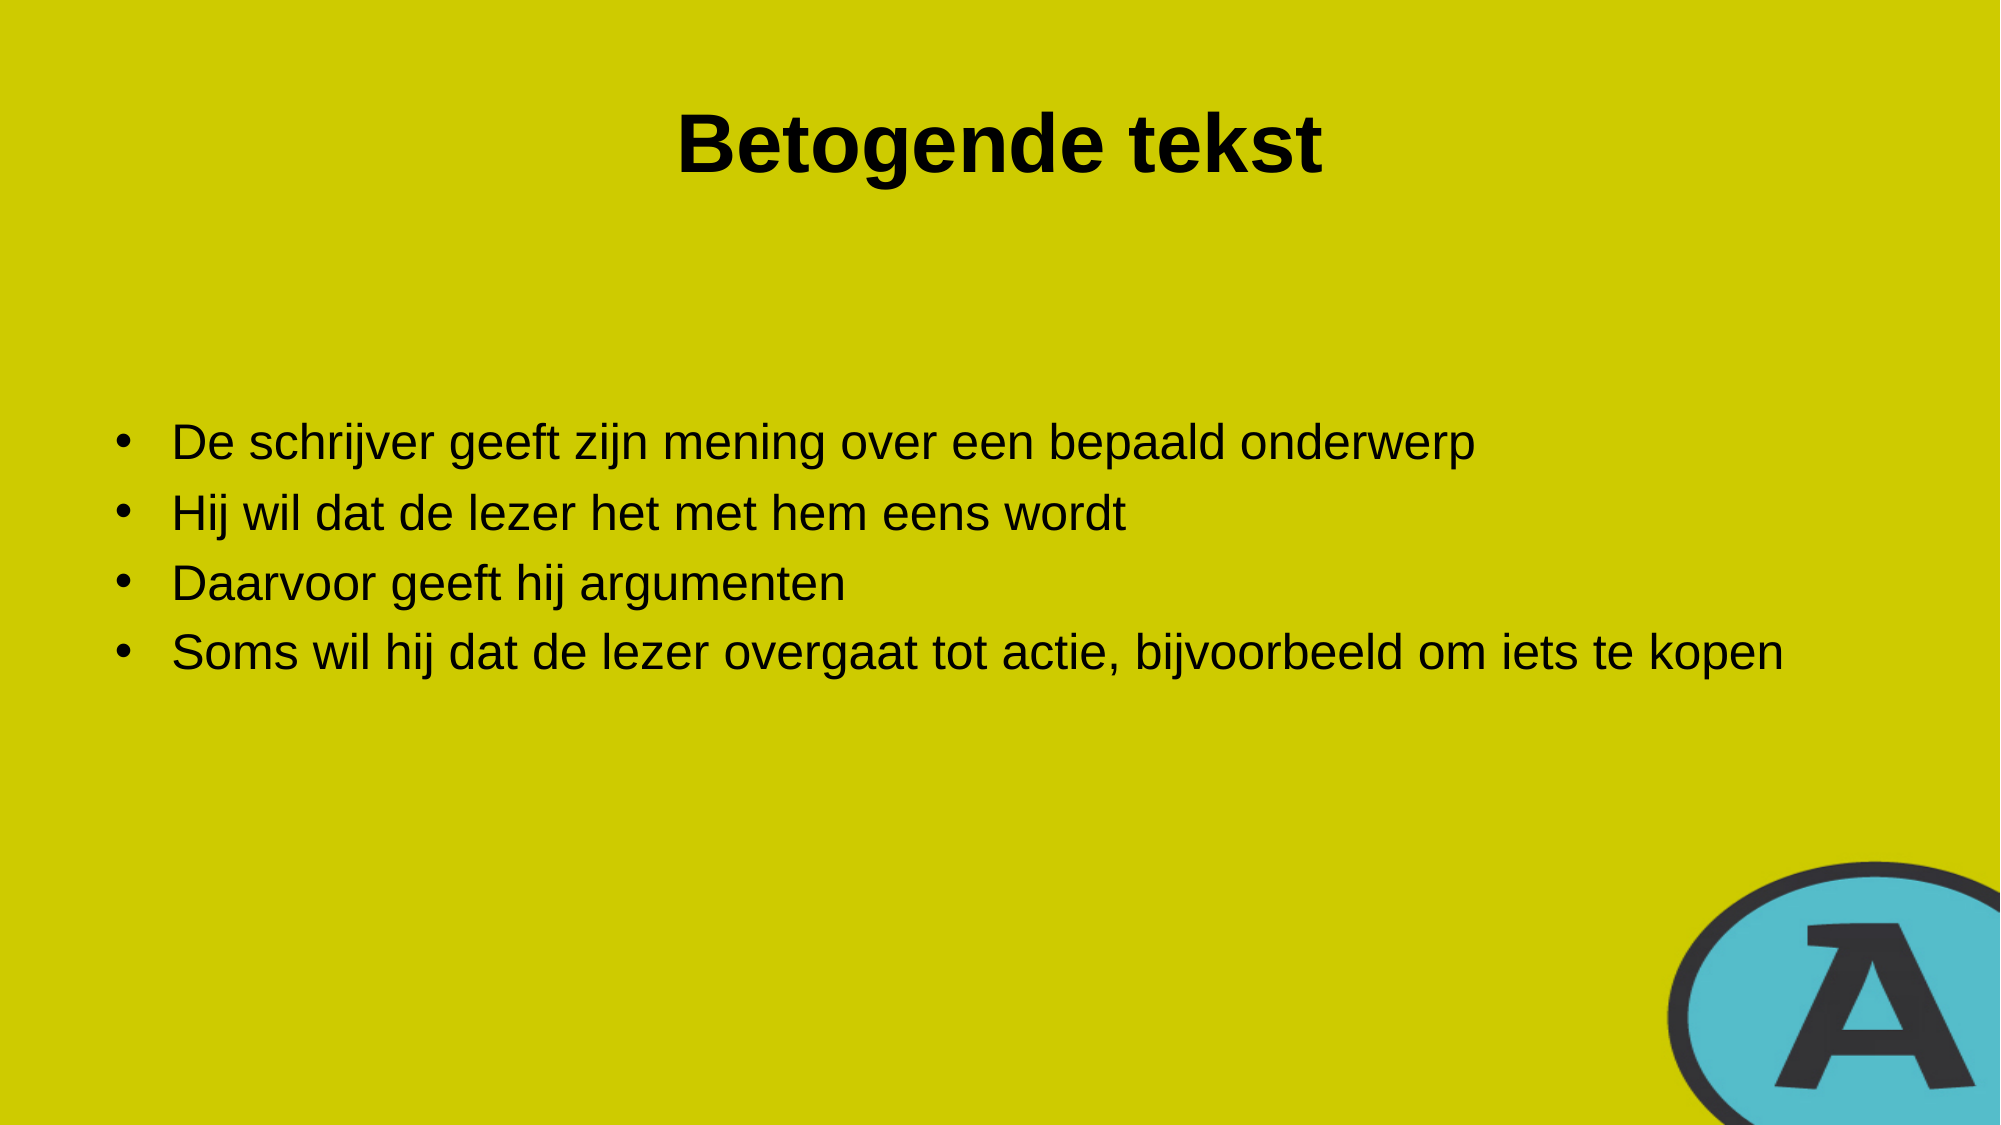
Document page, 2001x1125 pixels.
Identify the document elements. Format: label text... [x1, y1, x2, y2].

list De schrijver geeft zijn mening over een bepaald onderwerp Hij wil dat de lezer het met hem eens wordt Daarvoor geeft hij argumenten Soms wil hij dat de lezer overgaat tot actie, bijvoorbeeld om iets te kopen [99, 262, 1900, 1012]
picture [0, 0, 2000, 1125]
title Betogende tekst [99, 45, 1900, 233]
